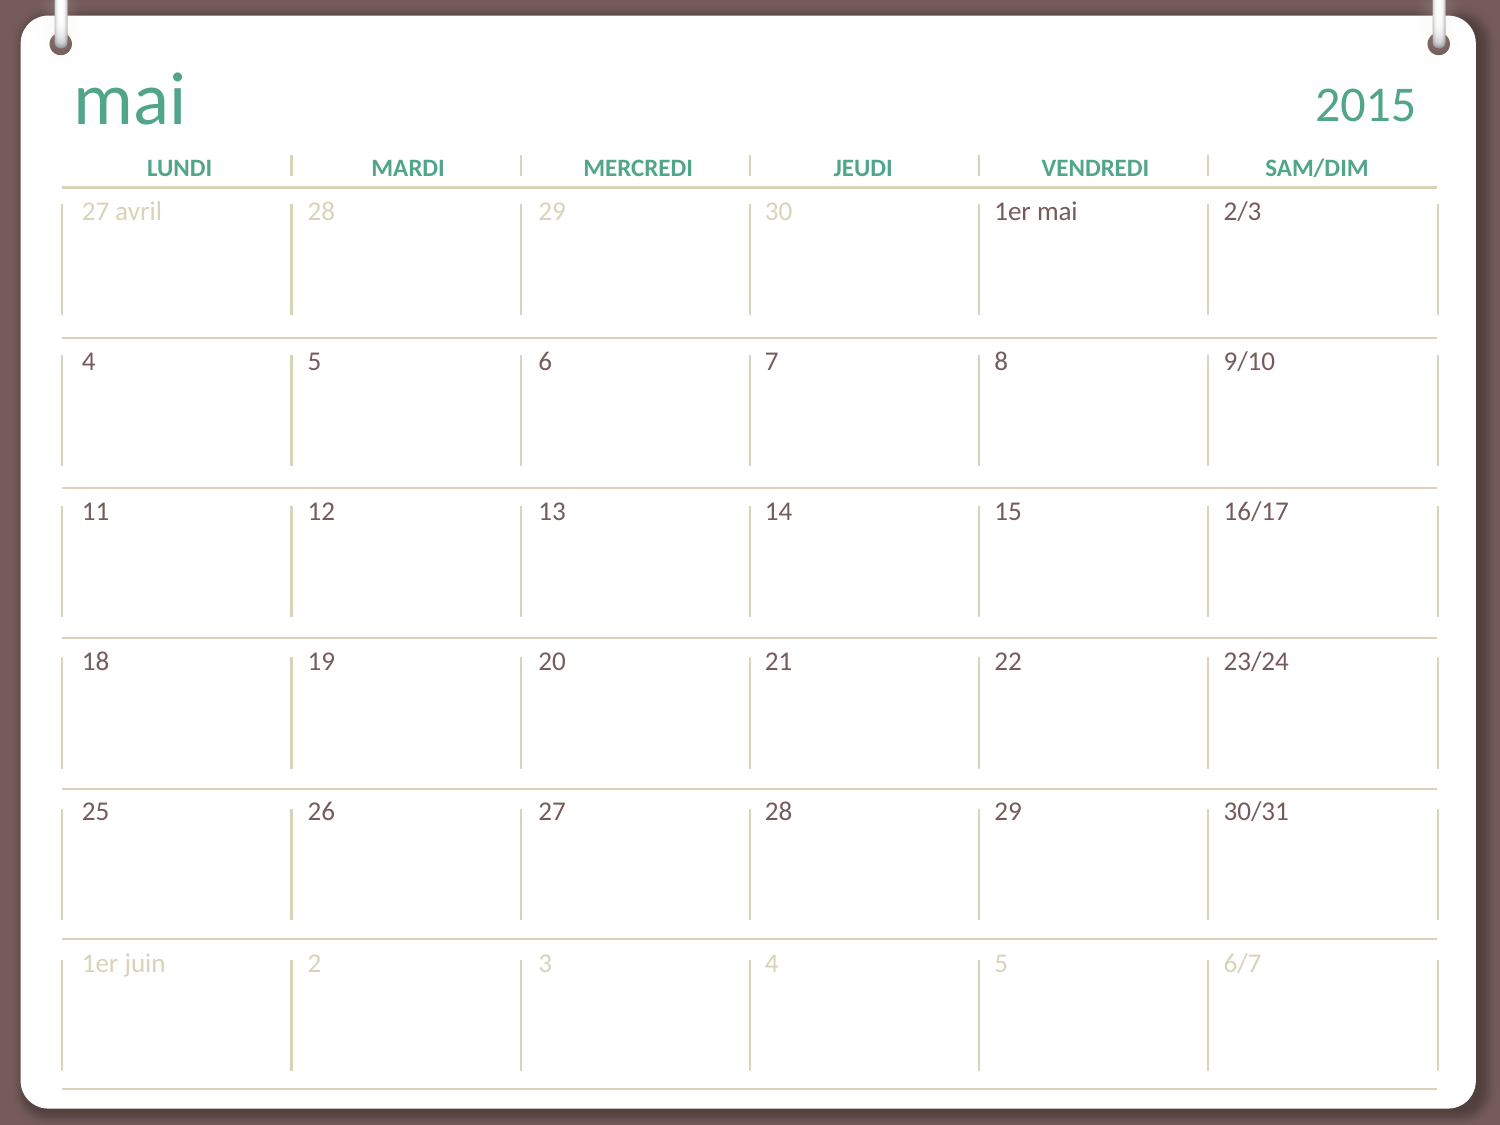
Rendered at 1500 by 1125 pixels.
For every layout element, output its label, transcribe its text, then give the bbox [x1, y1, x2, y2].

title mai [58, 24, 1434, 140]
